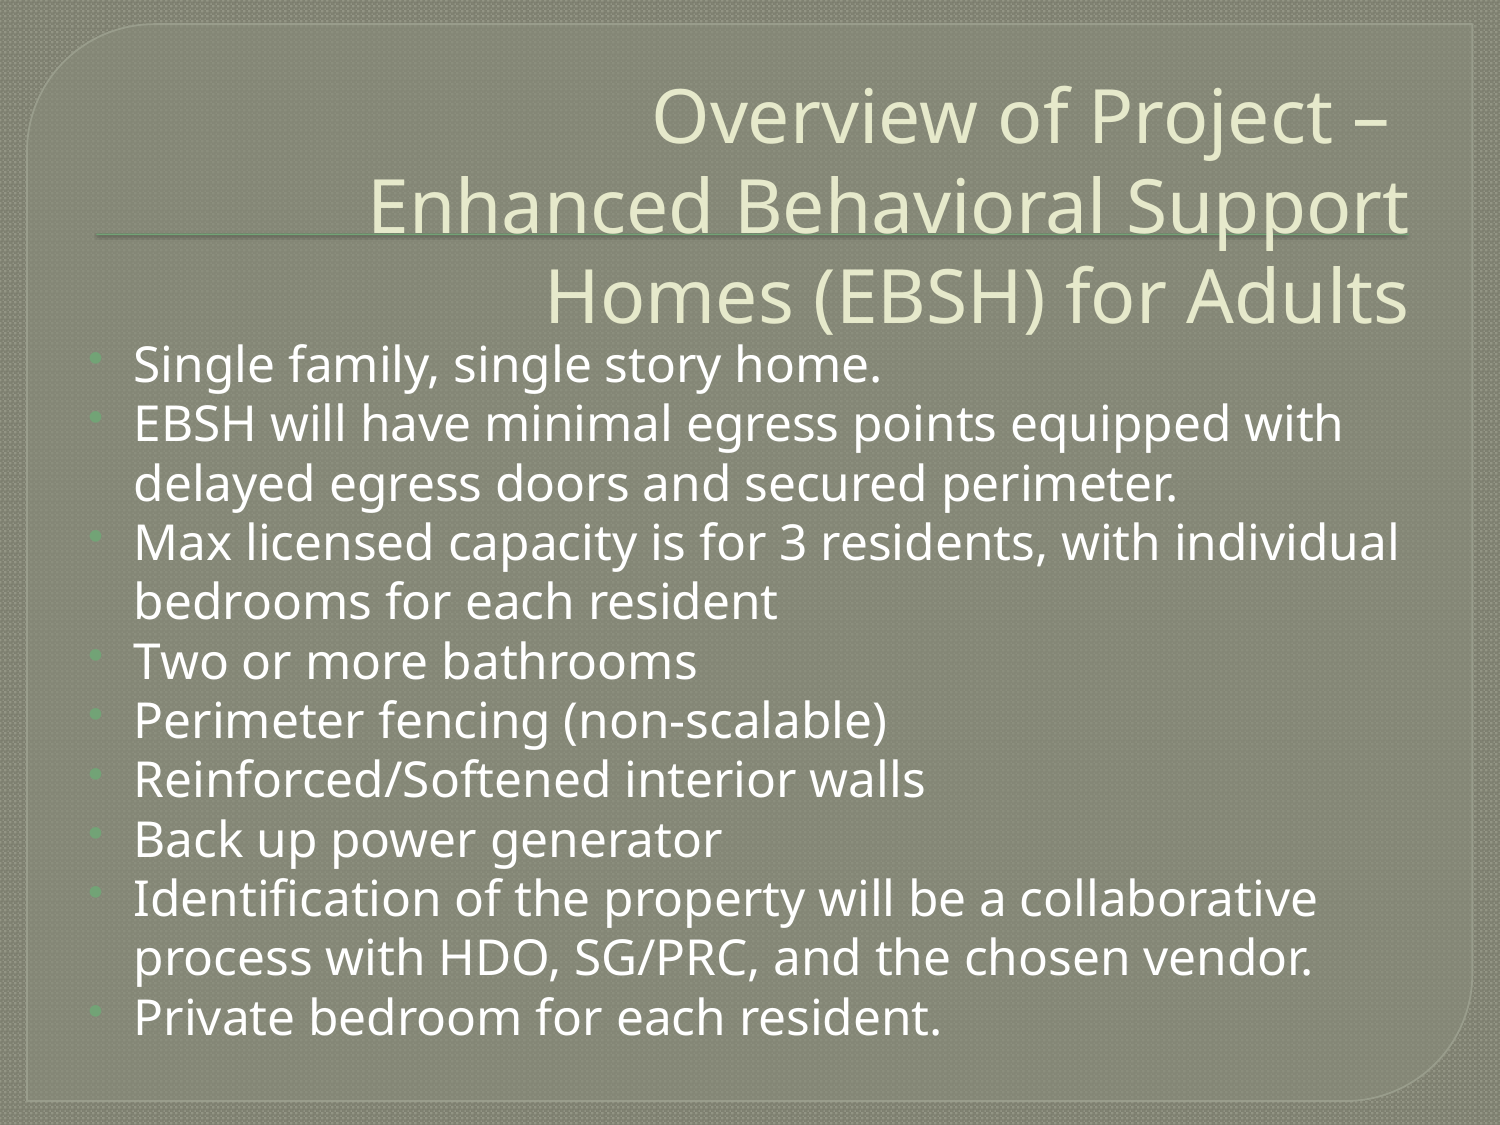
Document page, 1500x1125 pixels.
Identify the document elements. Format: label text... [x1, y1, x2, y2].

list Single family, single story home. EBSH will have minimal egress points equipped with delayed egress doors and secured perimeter. Max licensed capacity is for 3 residents, with individual bedrooms for each resident Two or more bathrooms Perimeter fencing (non-scalable) Reinforced/Softened interior walls Back up power generator Identification of the property will be a collaborative process with HDO, SG/PRC, and the chosen vendor. Private bedroom for each resident. [75, 325, 1425, 1060]
title Overview of Project – Enhanced Behavioral Support Homes (EBSH) for Adults [75, 41, 1425, 325]
